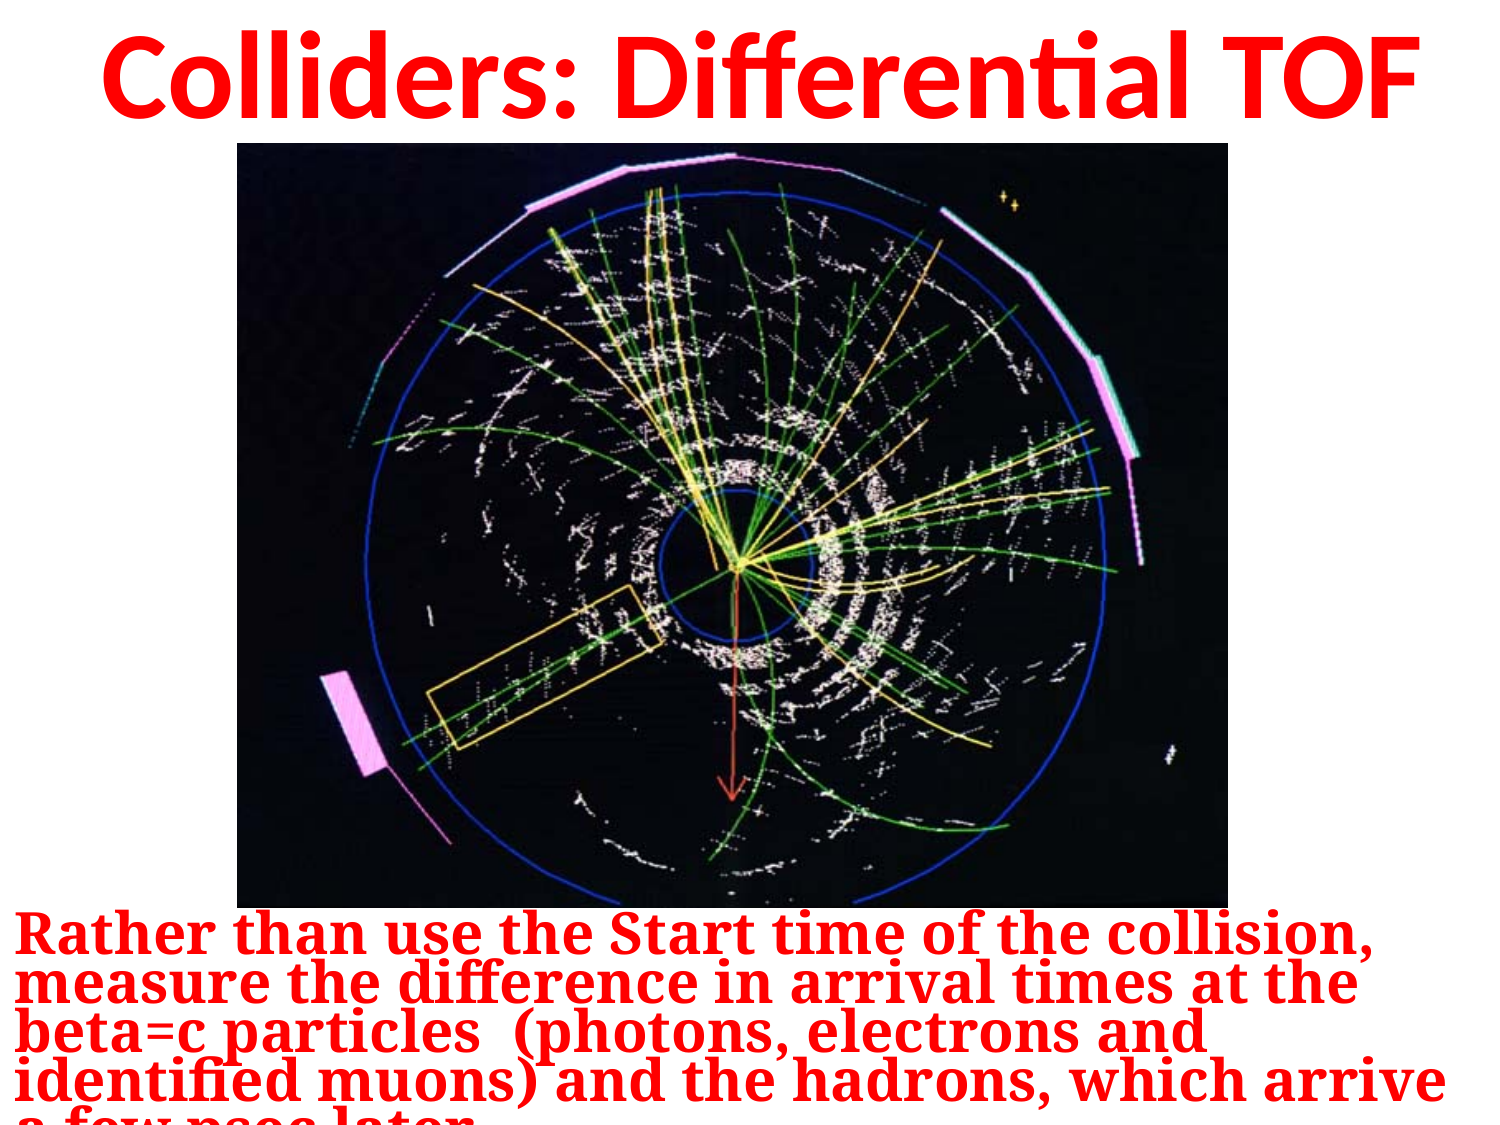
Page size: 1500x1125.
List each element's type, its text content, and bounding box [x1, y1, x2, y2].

picture [237, 143, 1228, 909]
text_box Rather than use the Start time of the collision, measure the difference in arrival times at the beta=c particles (photons, electrons and identified muons) and the hadrons, which arrive a few psec later. [0, 907, 1500, 1125]
title Colliders: Differential TOF [0, 0, 1500, 138]
